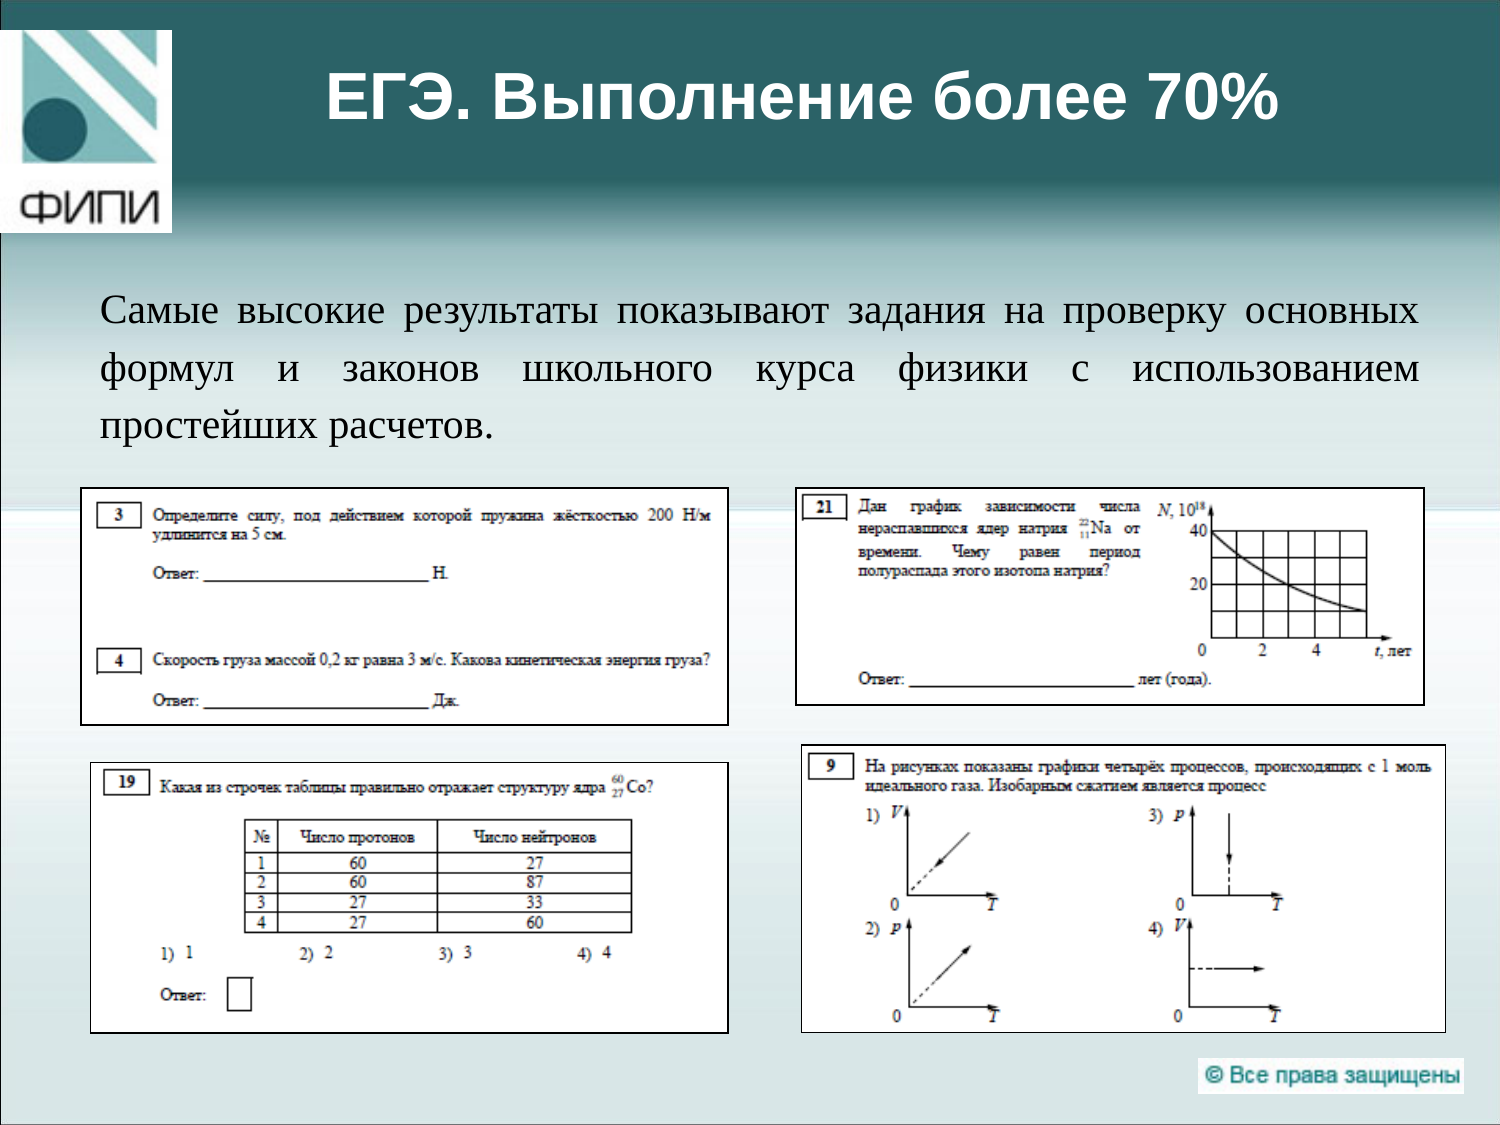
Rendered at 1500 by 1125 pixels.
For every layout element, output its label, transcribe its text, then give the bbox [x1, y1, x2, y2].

picture [0, 0, 1500, 1125]
text_box Самые высокие результаты показывают задания на проверку основных формул и законов школьного курса физики с использованием простейших расчетов. [85, 267, 1436, 455]
title ЕГЭ. Выполнение более 70% [170, 0, 1435, 187]
